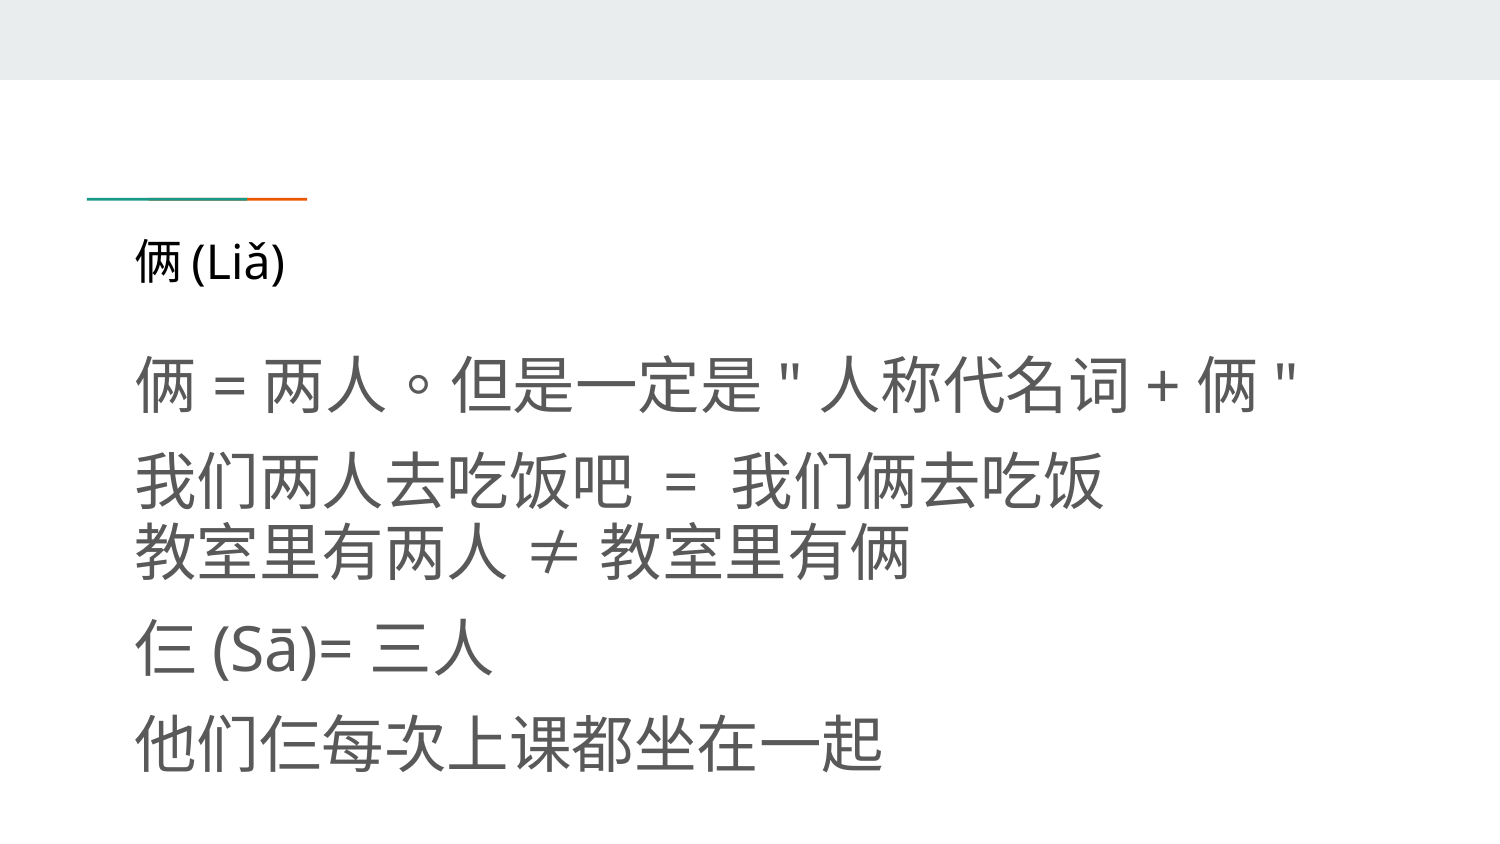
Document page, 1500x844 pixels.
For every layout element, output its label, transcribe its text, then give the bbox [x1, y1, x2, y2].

list 俩=两人。但是一定是"人称代名词+俩" 我们两人去吃饭吧 = 我们俩去吃饭 教室里有两人 ≠ 教室里有俩 仨(Sā)=三人 他们仨每次上课都坐在一起 [119, 336, 1381, 708]
title 俩(Liǎ) [119, 216, 1381, 305]
